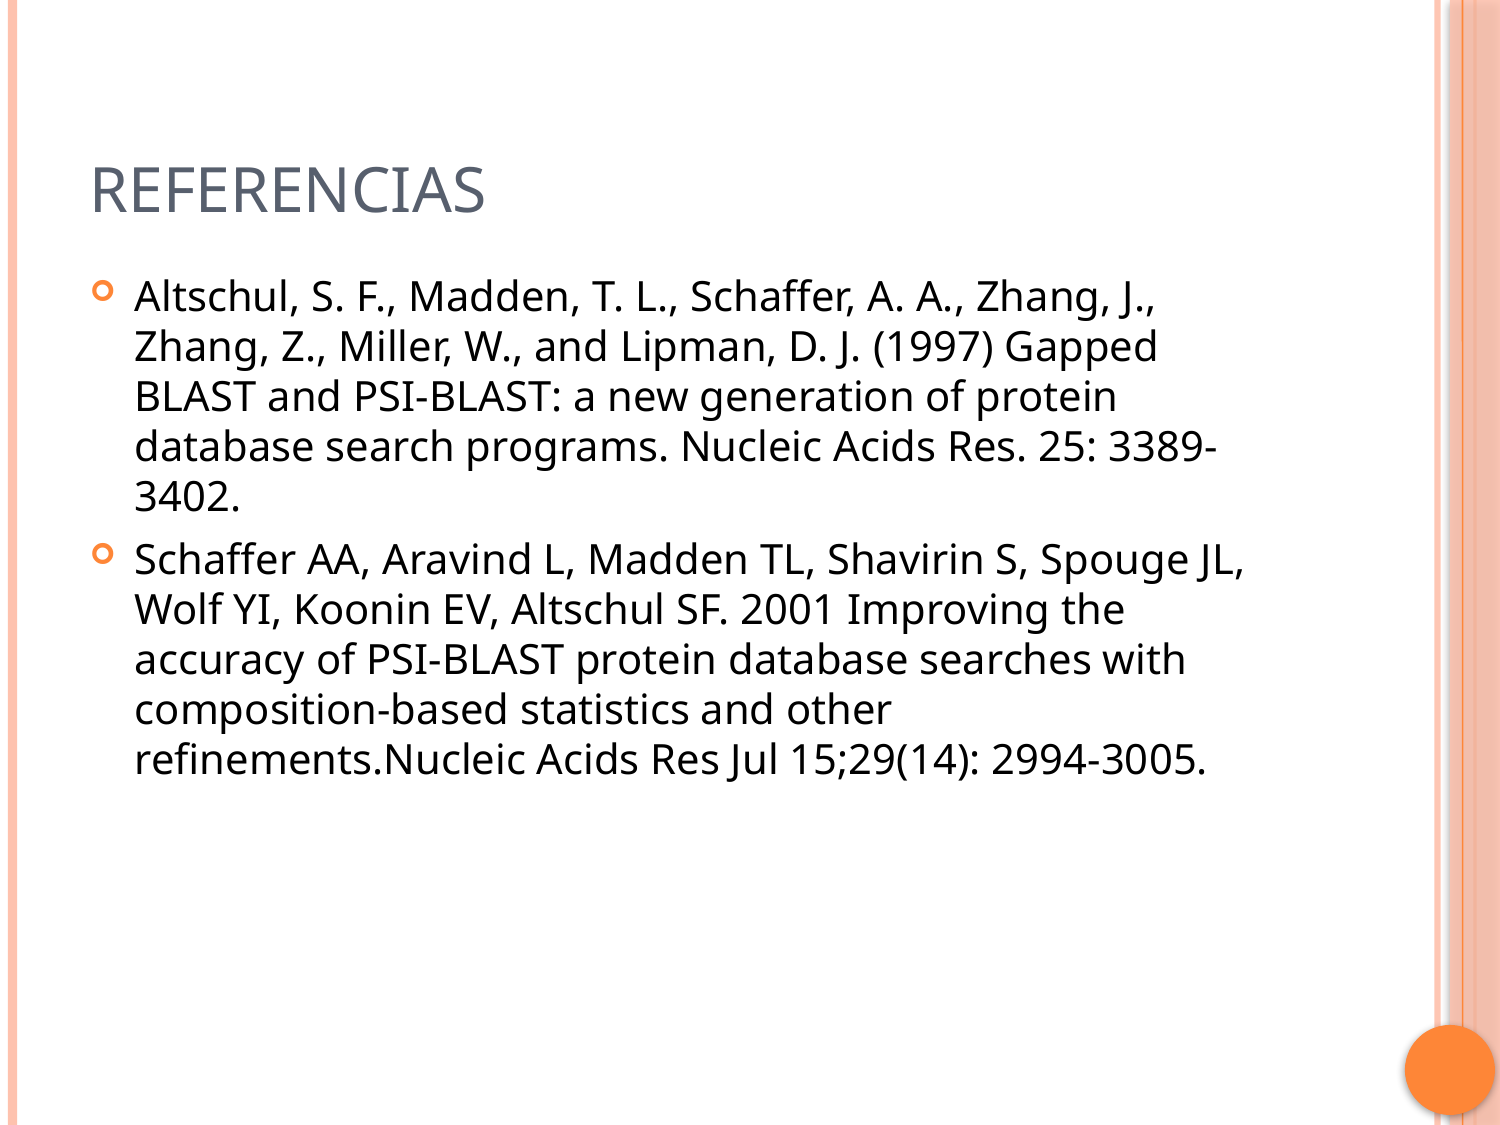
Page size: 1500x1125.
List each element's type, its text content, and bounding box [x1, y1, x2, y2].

title Referencias [75, 45, 1300, 233]
list Altschul, S. F., Madden, T. L., Schaffer, A. A., Zhang, J., Zhang, Z., Miller, W., and Lipman, D. J. (1997) Gapped BLAST and PSI-BLAST: a new generation of protein database search programs. Nucleic Acids Res. 25: 3389-3402. Schaffer AA, Aravind L, Madden TL, Shavirin S, Spouge JL, Wolf YI, Koonin EV, Altschul SF. 2001 Improving the accuracy of PSI-BLAST protein database searches with composition-based statistics and other refinements.Nucleic Acids Res Jul 15;29(14): 2994-3005. [75, 262, 1300, 1062]
